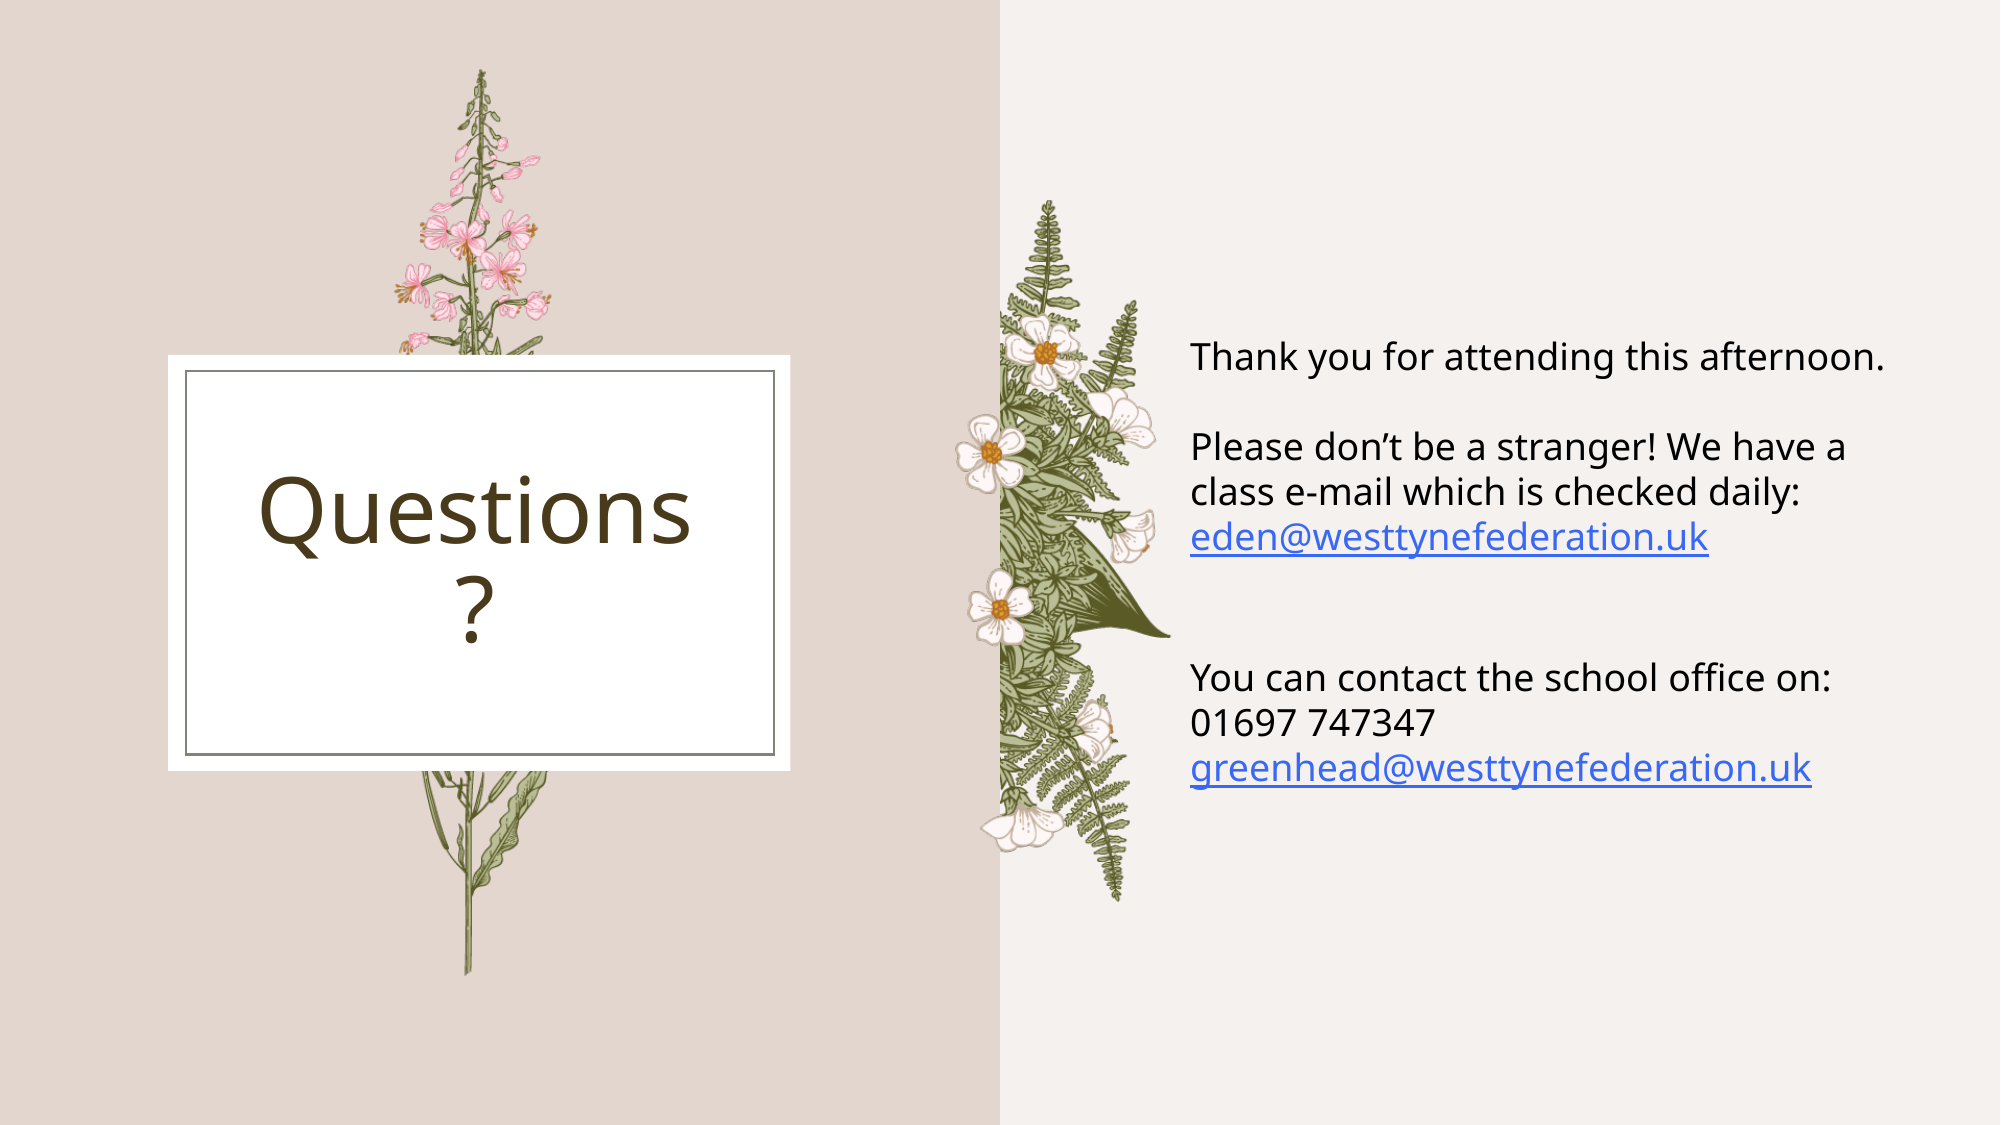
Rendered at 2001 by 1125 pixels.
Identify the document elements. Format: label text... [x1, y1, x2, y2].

picture [947, 190, 1186, 912]
title Questions? [241, 473, 710, 653]
picture [380, 771, 571, 987]
text_box Thank you for attending this afternoon. Please don’t be a stranger! We have a class e-mail which is checked daily: eden@westtynefederation.uk You can contact the school office on: 01697 747347 greenhead@westtynefederation.uk [1175, 325, 1937, 893]
picture [380, 62, 578, 354]
